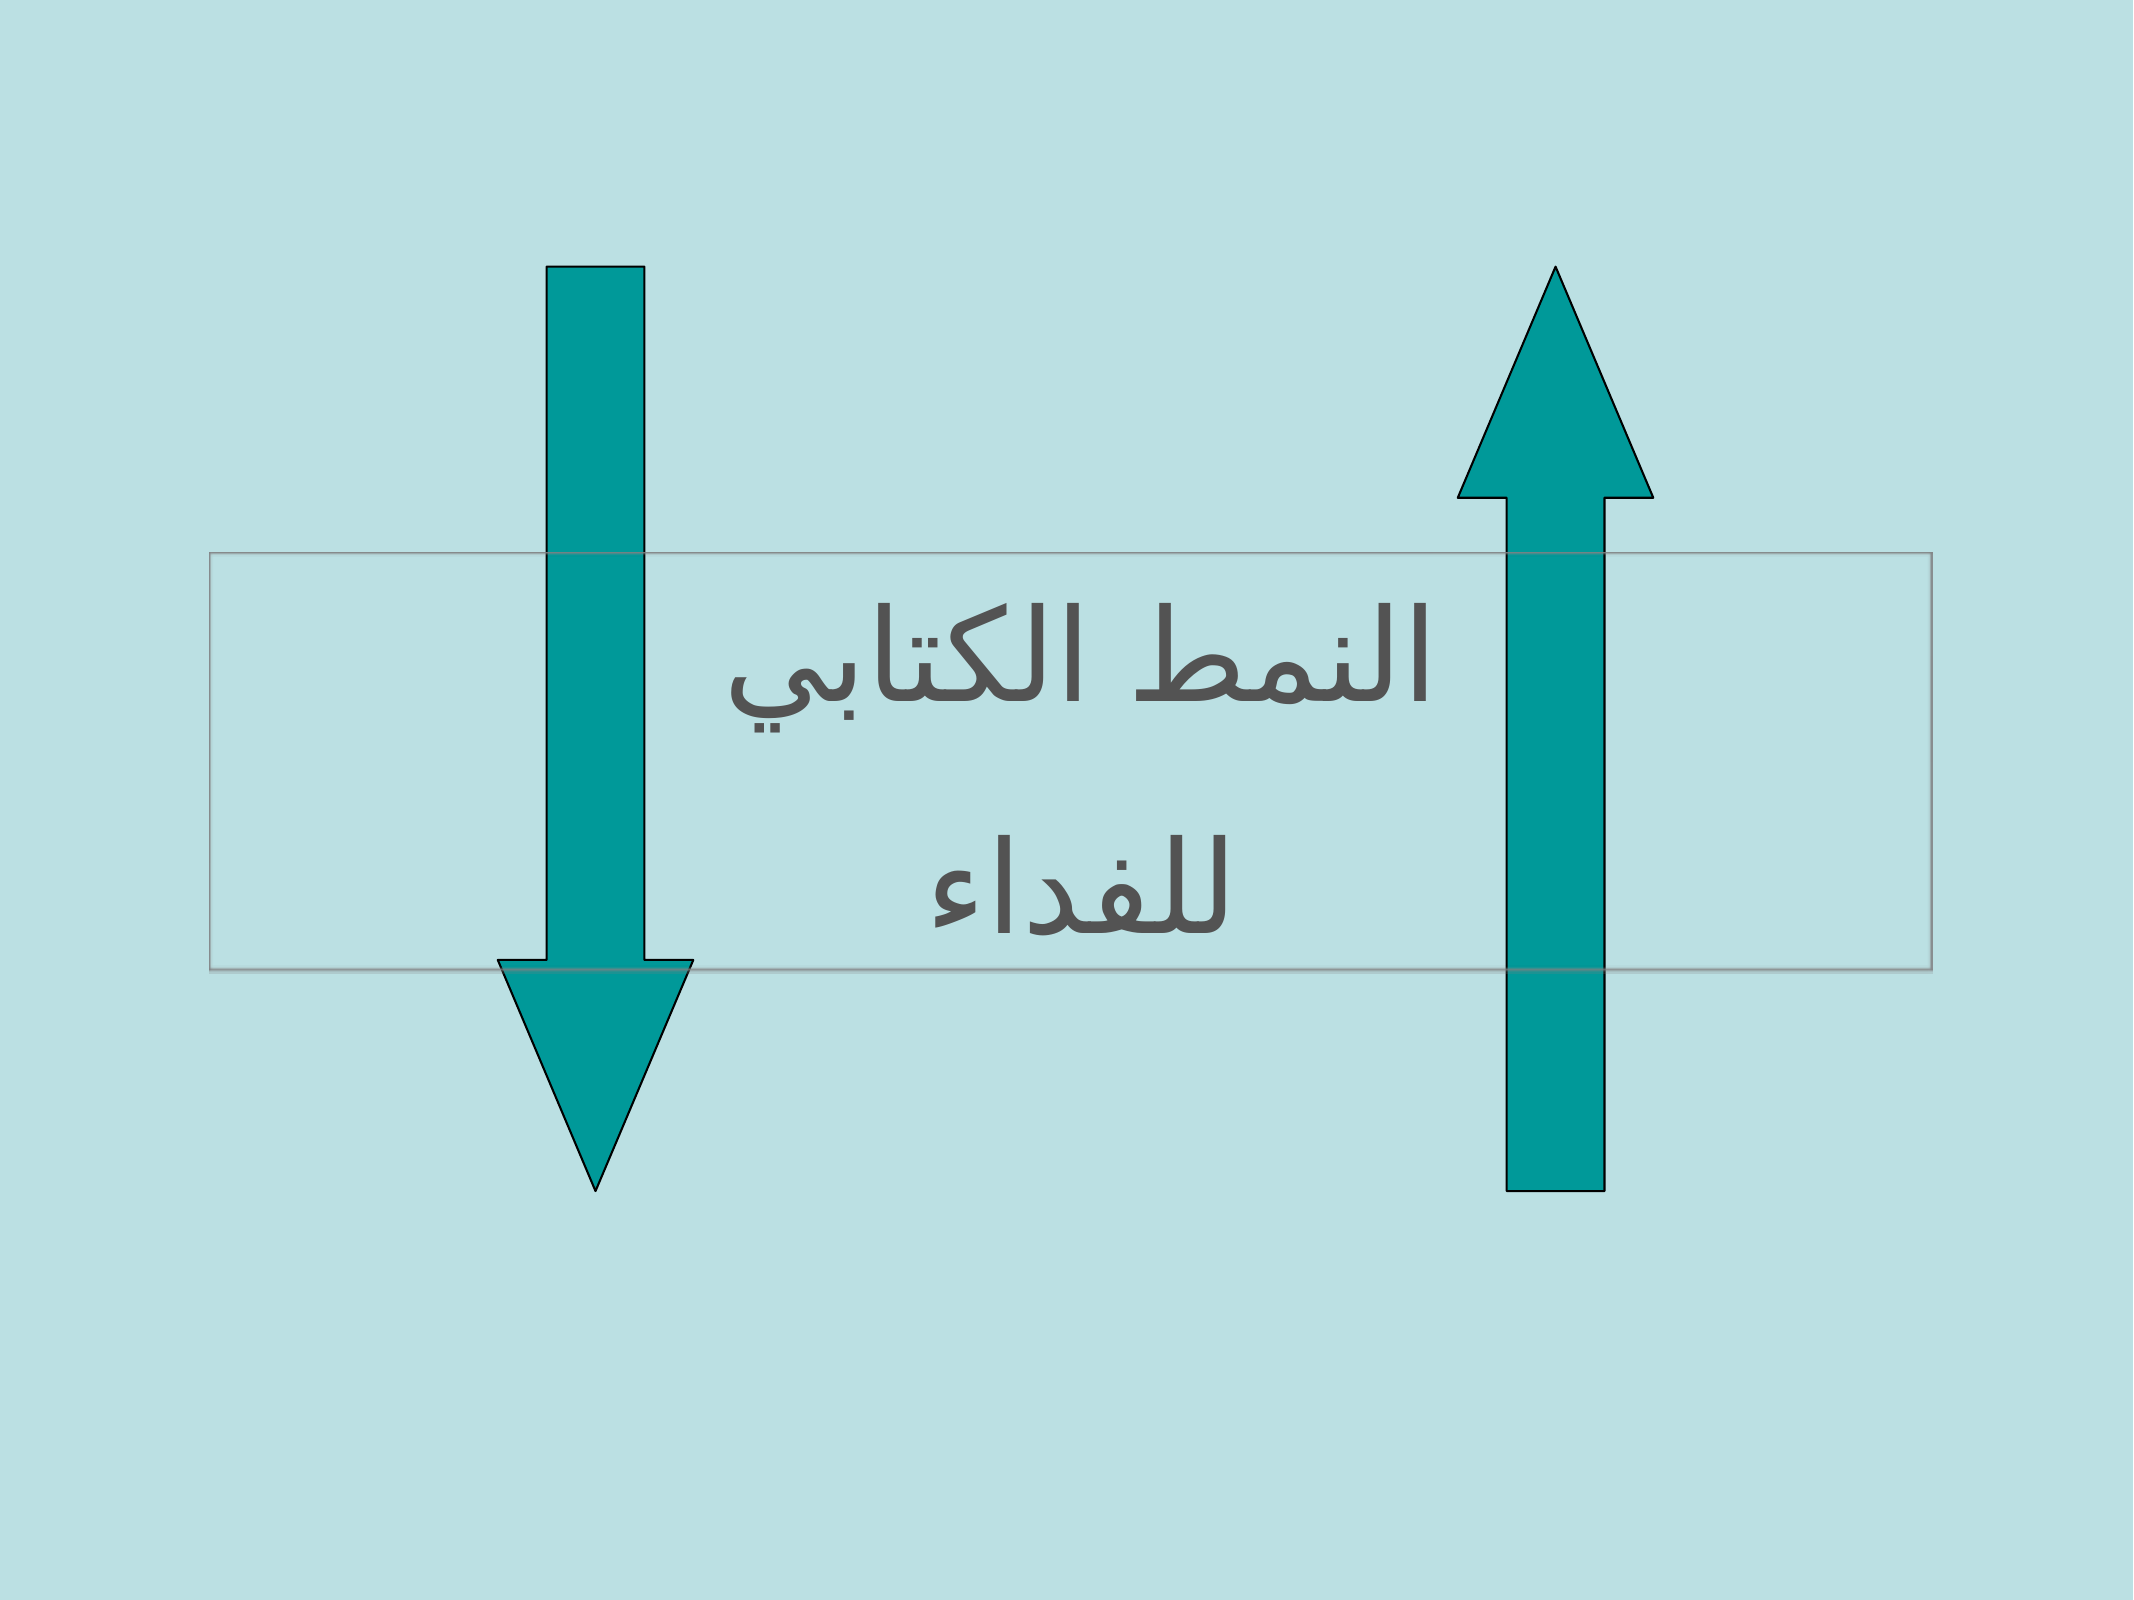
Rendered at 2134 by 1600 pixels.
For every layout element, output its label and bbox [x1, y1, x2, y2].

text_box [503, 974, 688, 1192]
text_box [208, 552, 1933, 974]
text_box [1457, 266, 1654, 552]
text_box [1506, 974, 1605, 1192]
text_box [546, 266, 645, 552]
